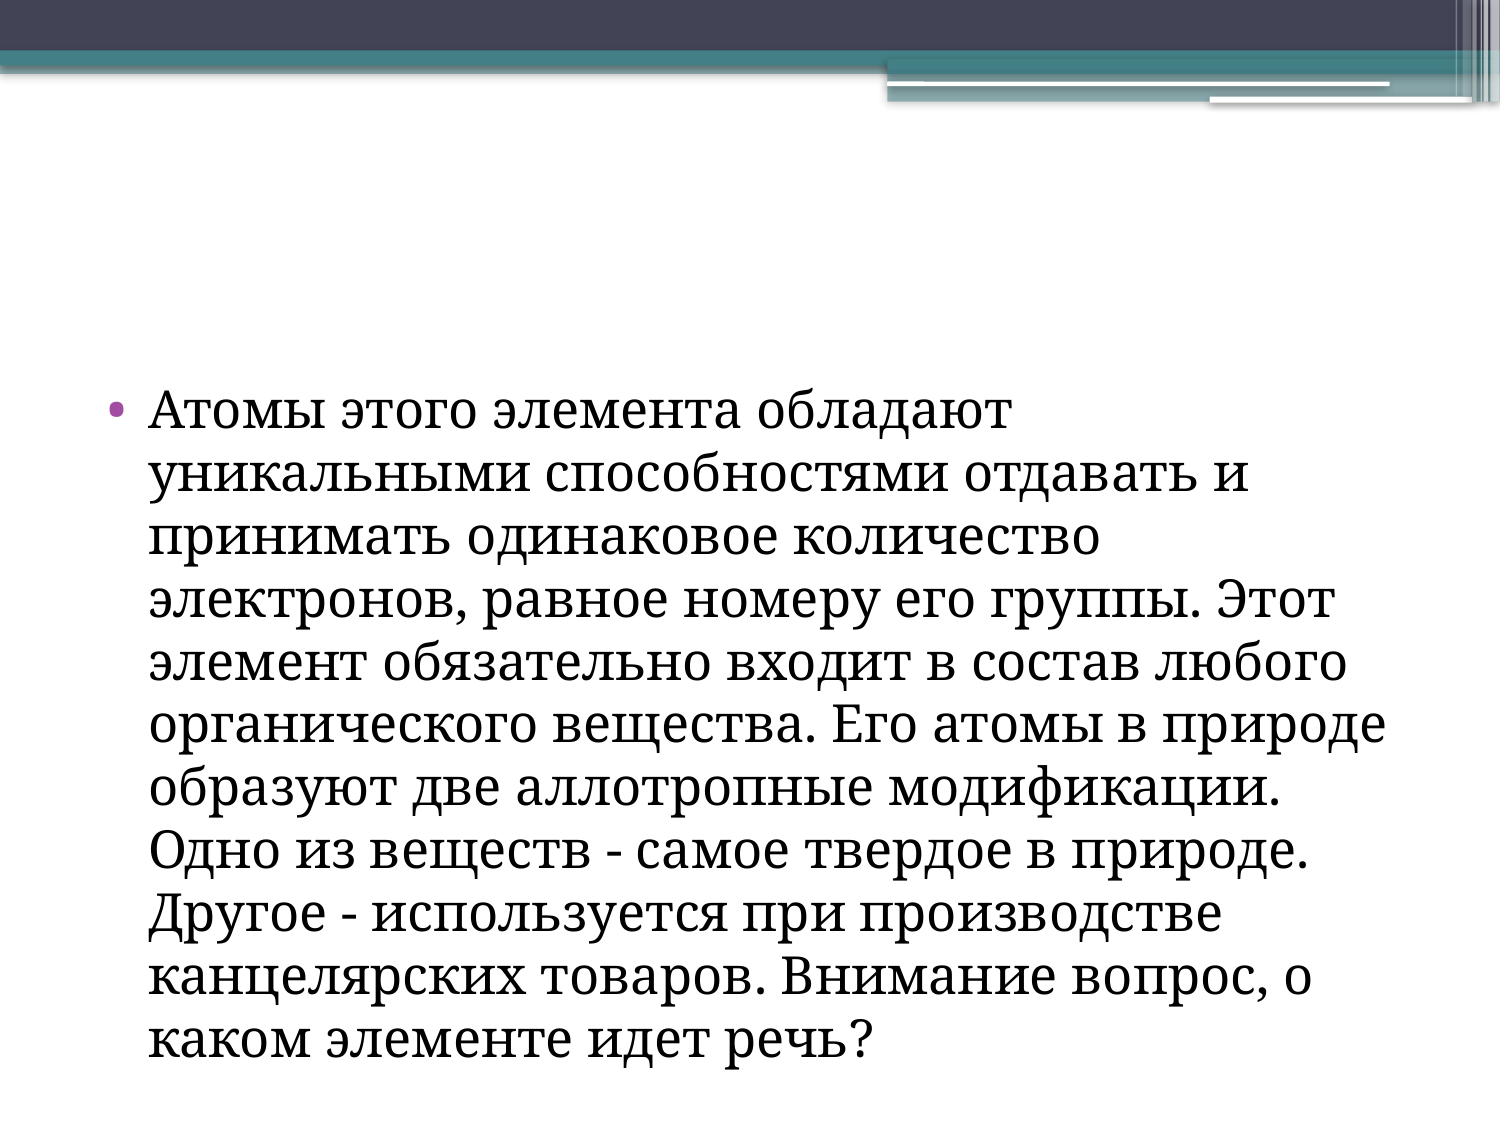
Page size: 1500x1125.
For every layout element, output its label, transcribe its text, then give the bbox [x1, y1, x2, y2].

list Атомы этого элемента обладают уникальными способностями отдавать и принимать одинаковое количество электронов, равное номеру его группы. Этот элемент обязательно входит в состав любого органического вещества. Его атомы в природе образуют две аллотропные модификации. Одно из веществ - самое твердое в природе. Другое - используется при производстве канцелярских товаров. Внимание вопрос, о каком элементе идет речь? [75, 368, 1425, 1079]
